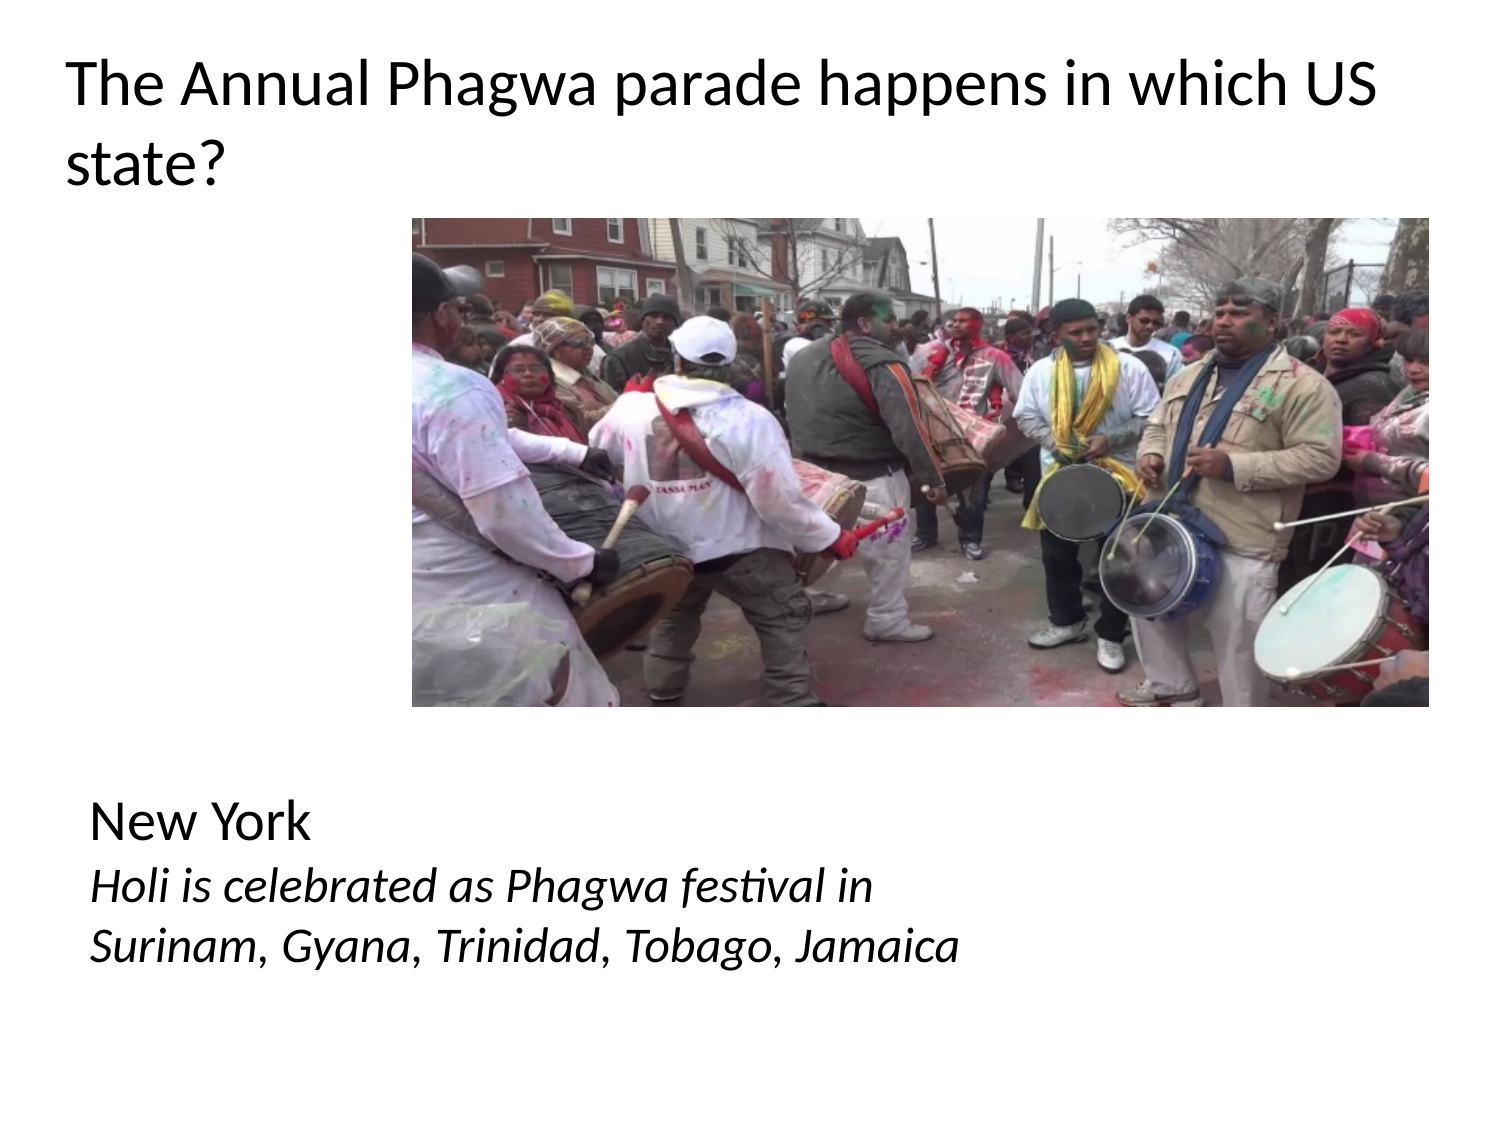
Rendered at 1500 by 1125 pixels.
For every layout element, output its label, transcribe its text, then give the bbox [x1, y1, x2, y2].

text_box New York Holi is celebrated as Phagwa festival in Surinam, Gyana, Trinidad, Tobago, Jamaica [75, 774, 1075, 980]
list The Annual Phagwa parade happens in which US state? [50, 31, 1400, 250]
picture [412, 218, 1429, 707]
